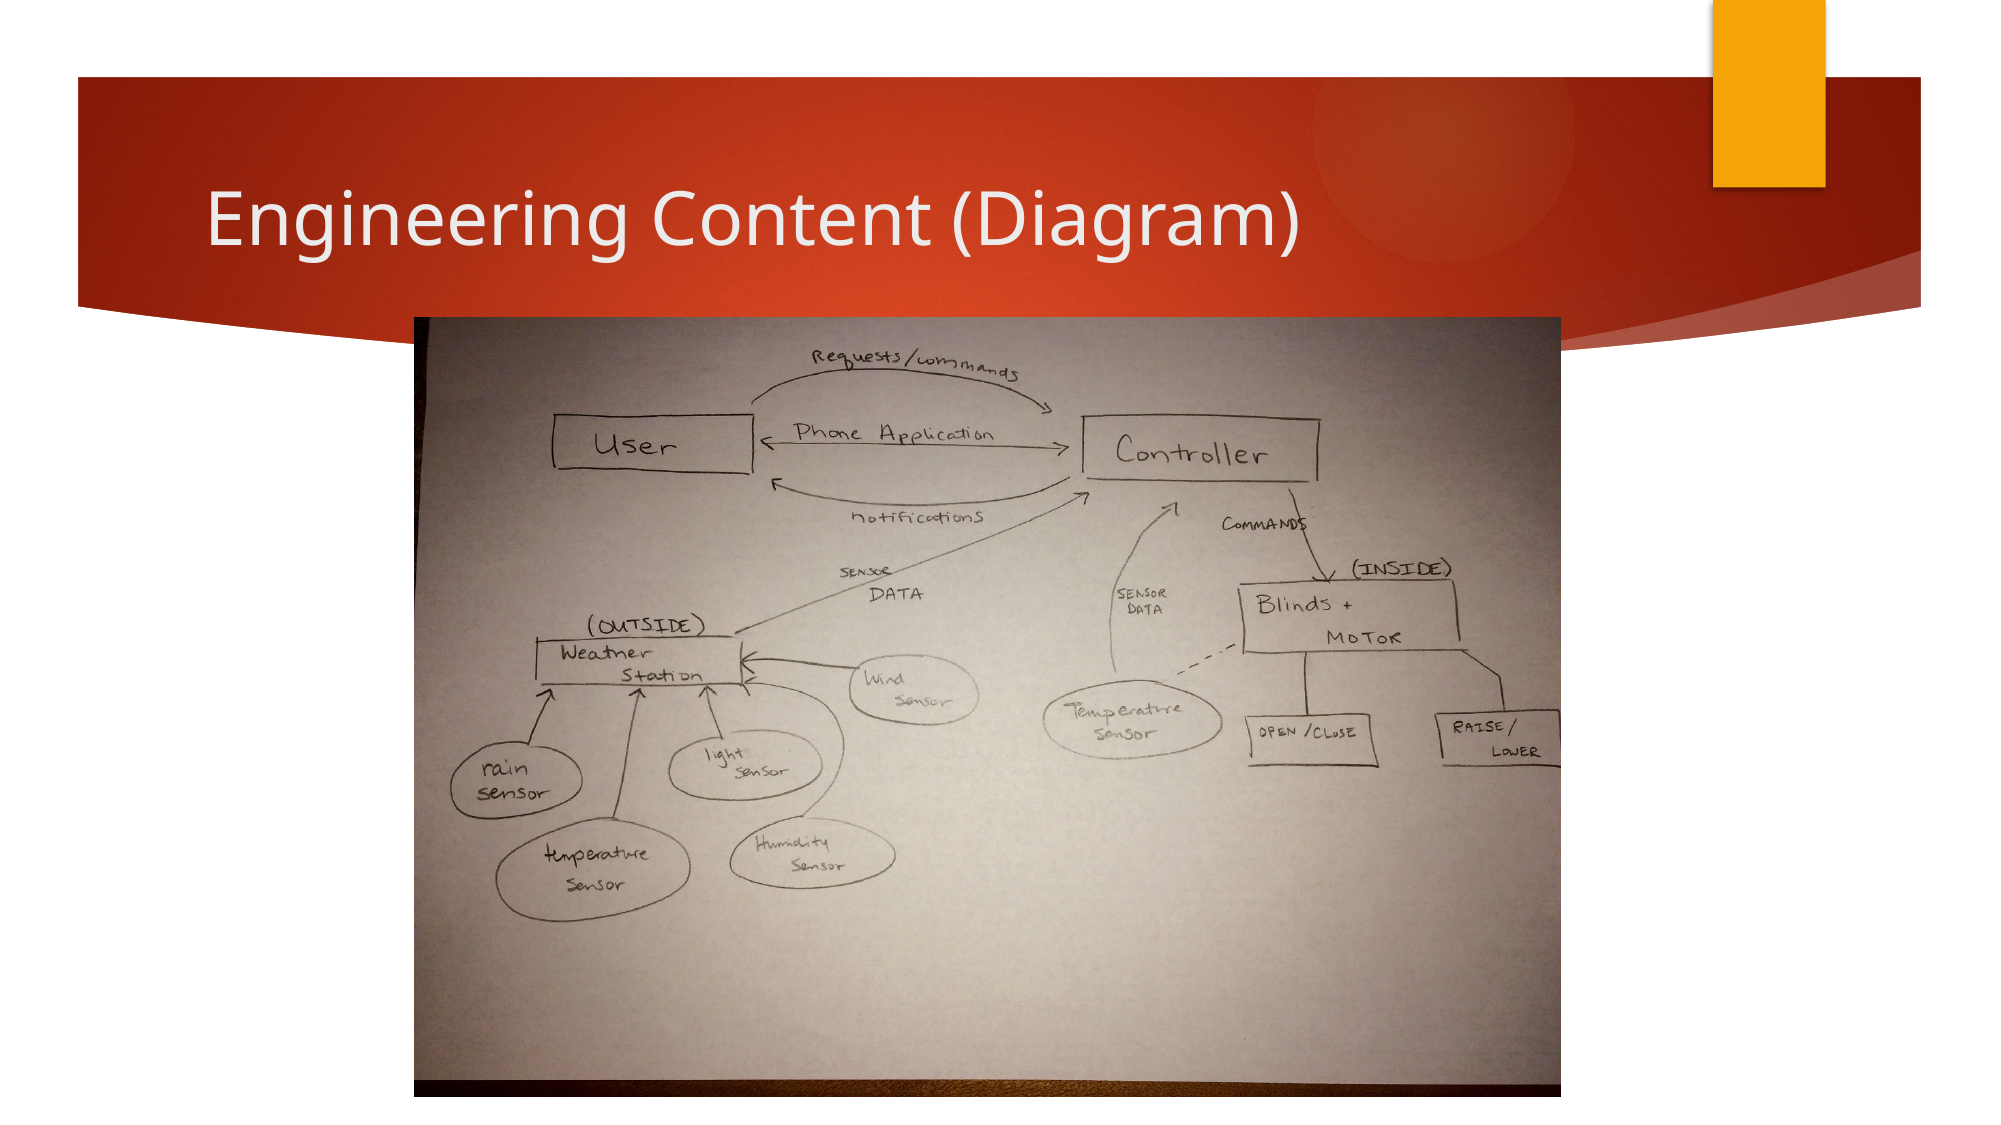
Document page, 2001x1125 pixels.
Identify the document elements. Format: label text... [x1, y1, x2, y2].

picture [414, 316, 1561, 1097]
title Engineering Content (Diagram) [189, 155, 1627, 275]
